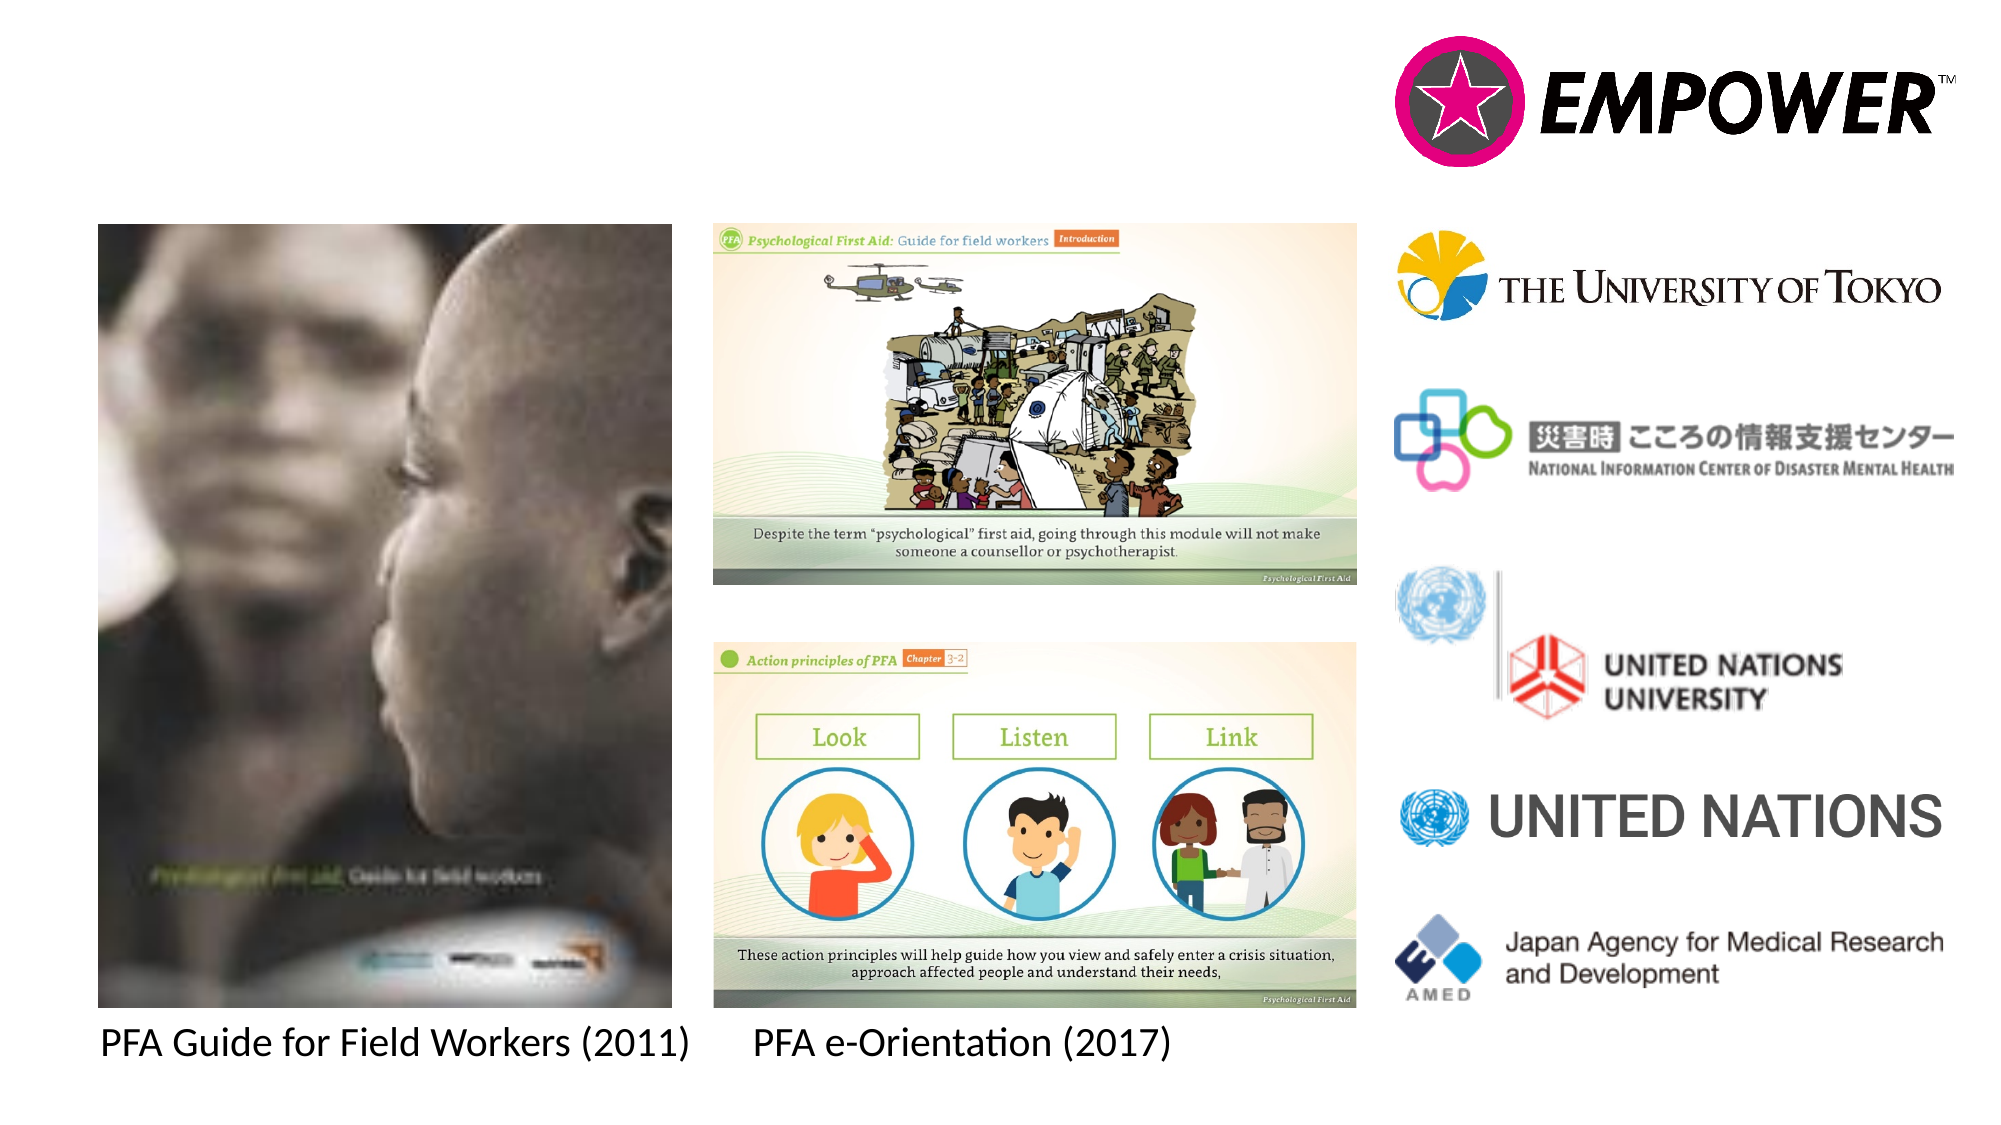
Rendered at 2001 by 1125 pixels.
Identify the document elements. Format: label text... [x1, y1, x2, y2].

picture [1395, 36, 1956, 167]
picture [1395, 911, 1956, 1006]
picture [1394, 766, 1954, 861]
picture [713, 642, 1357, 1008]
picture [98, 224, 672, 1008]
picture [1394, 388, 1954, 492]
picture [1388, 227, 1948, 325]
text_box PFA Guide for Field Workers (2011) PFA e-Orientation (2017) [85, 1007, 1314, 1073]
picture [713, 223, 1357, 585]
picture [1370, 561, 1871, 724]
